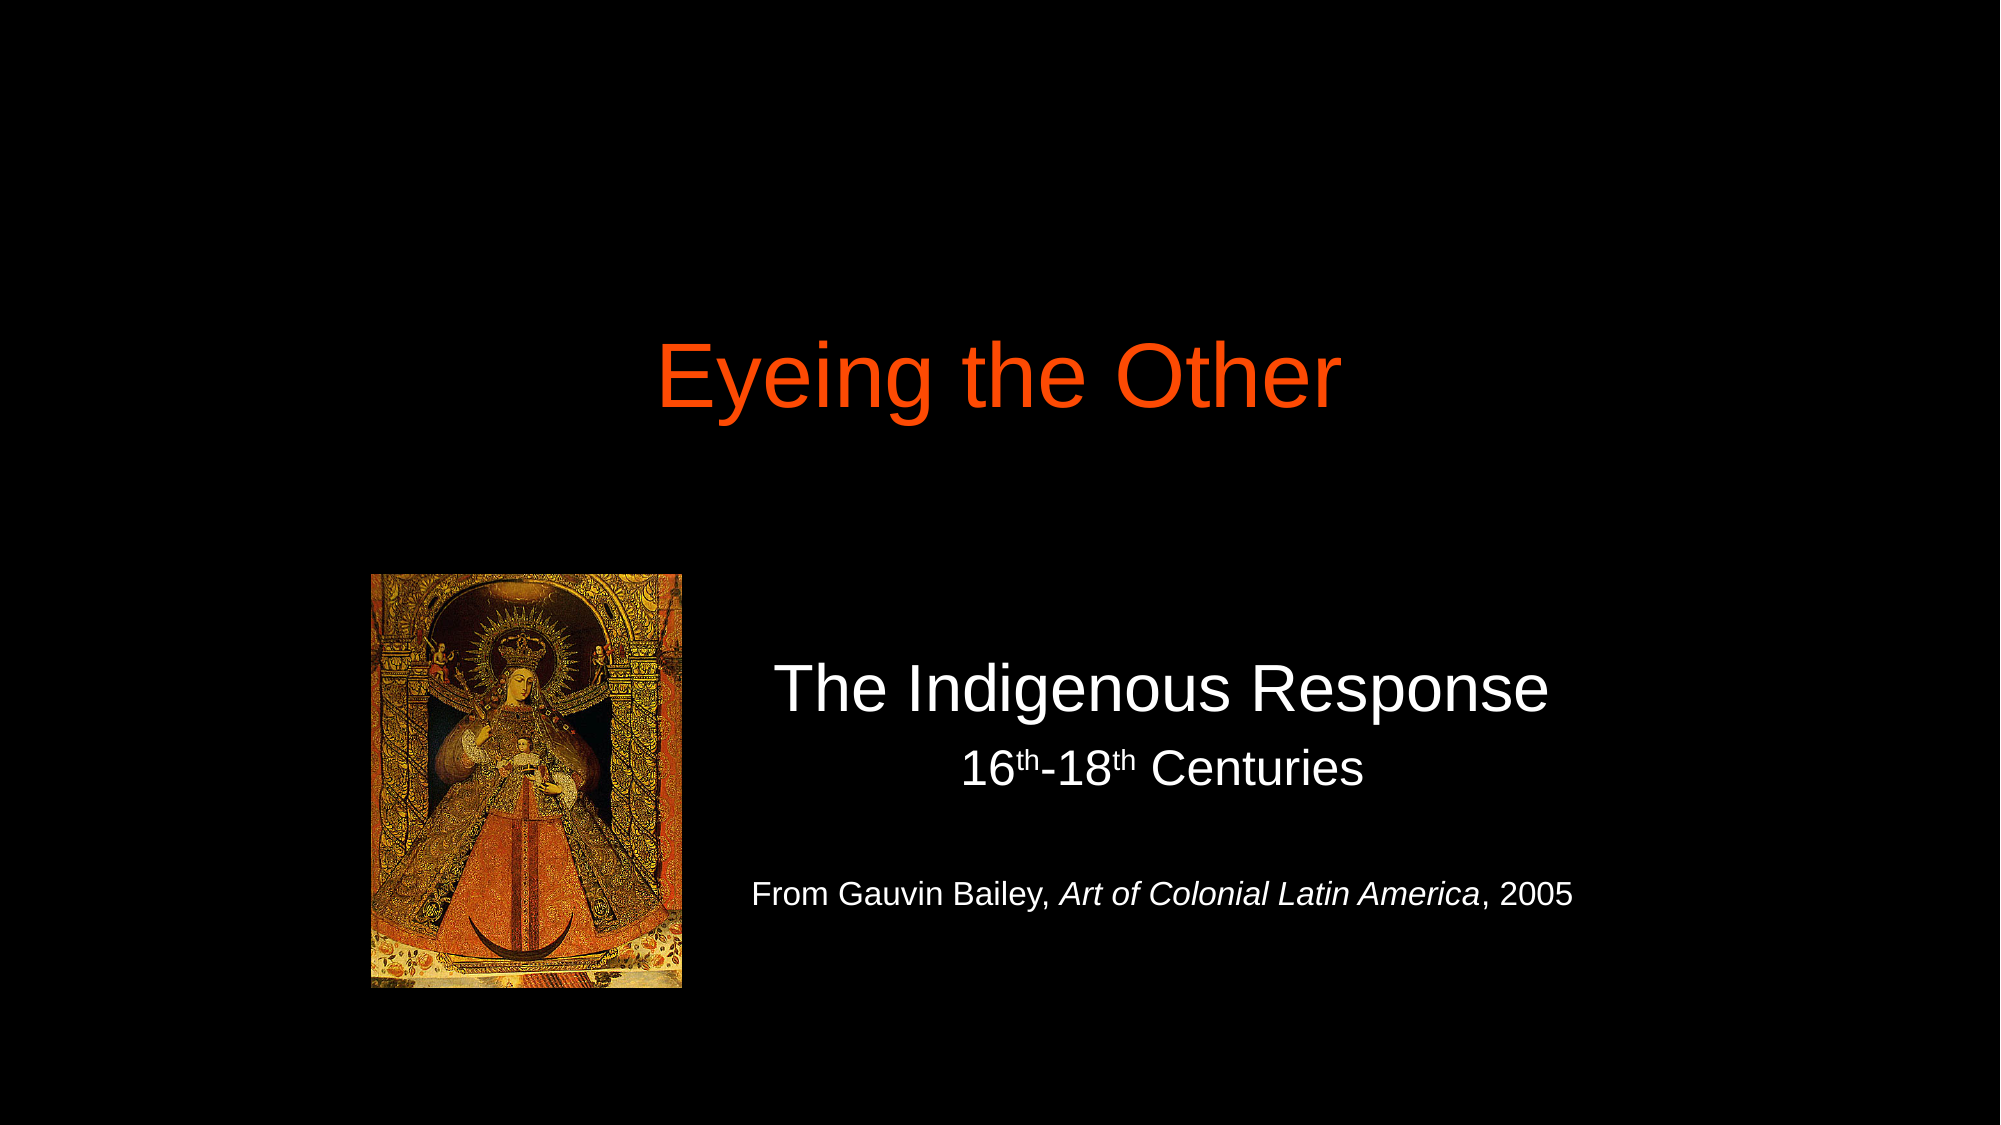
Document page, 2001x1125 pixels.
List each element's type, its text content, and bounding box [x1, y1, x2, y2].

picture [371, 574, 682, 988]
subtitle The Indigenous Response 16th-18th Centuries From Gauvin Bailey, Art of Colonial Latin America, 2005 [685, 637, 1688, 926]
title Eyeing the Other [362, 249, 1638, 492]
